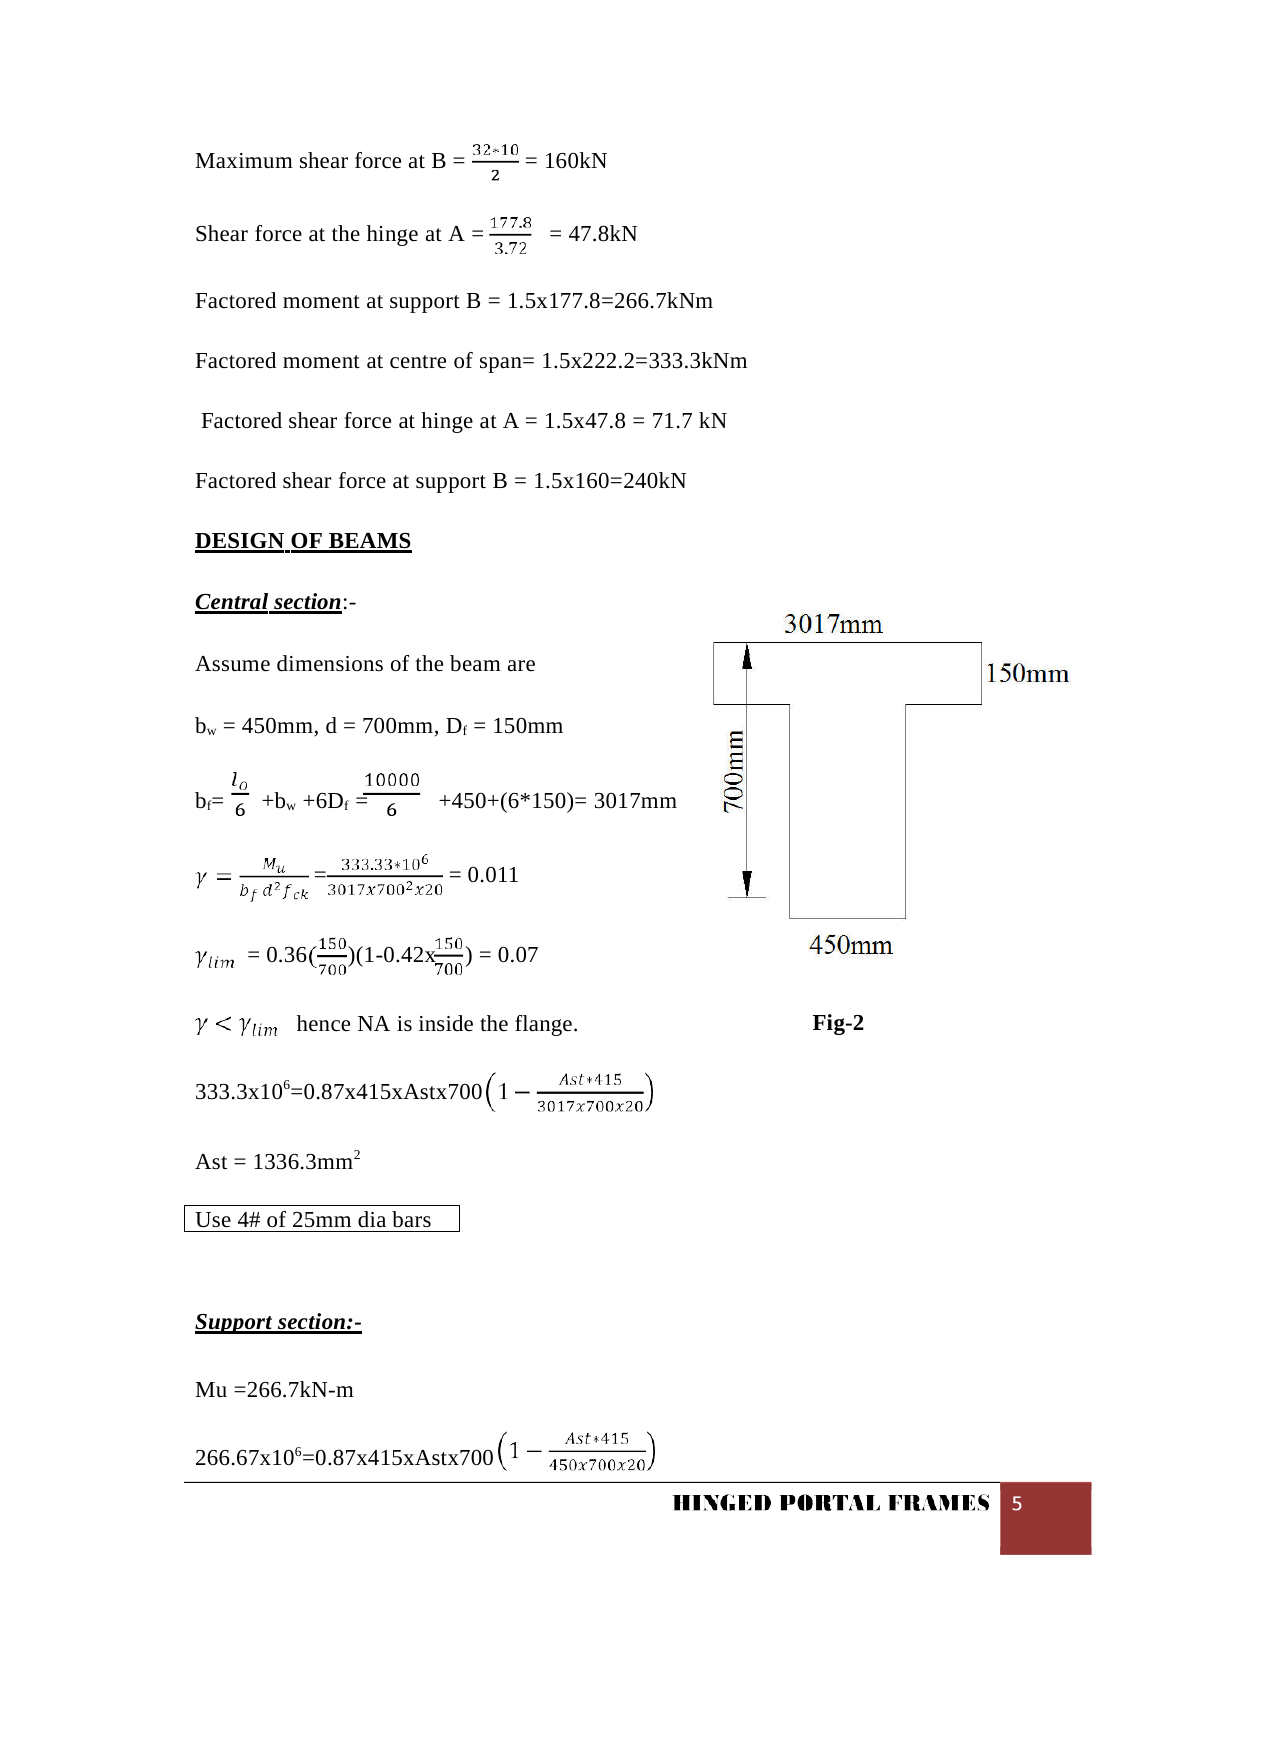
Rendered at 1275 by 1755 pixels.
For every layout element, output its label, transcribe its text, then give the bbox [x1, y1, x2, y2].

picture [216, 1016, 231, 1031]
text_box Use 4# of 25mm dia bars [184, 1205, 460, 1232]
text_box Fig-2 [810, 1004, 867, 1035]
picture [238, 1018, 279, 1036]
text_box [231, 772, 250, 796]
picture [486, 1072, 508, 1112]
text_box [489, 216, 532, 254]
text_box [183, 1481, 1092, 1556]
text_box Shear force at the hinge at A = = 47.8kN Factored moment at support B = 1.5x177.8=266.7kNm Factored moment at centre of span= 1.5x222.2=333.3kNm Factored shear force at hinge at A = 1.5x47.8 = 71.7 kN Factored shear force at support B = 1.5x160=240kN DESIGN OF BEAMS Central section:- Assume dimensions of the beam are bw = 450mm, d = 700mm, Df = 150mm bf= +bw +6Df = +450+(6*150)= 3017mm [182, 215, 752, 814]
picture [681, 591, 1079, 974]
text_box 333.3x106=0.87x415xAstx700 Ast = 1336.3mm2 [186, 1073, 493, 1174]
picture [195, 950, 235, 968]
text_box = 0.011 [448, 857, 523, 888]
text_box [526, 1431, 656, 1471]
picture [497, 1431, 520, 1471]
picture [309, 937, 347, 975]
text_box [433, 937, 464, 975]
text_box = [311, 857, 322, 888]
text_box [515, 1072, 654, 1112]
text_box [326, 854, 444, 896]
text_box Maximum shear force at B = [193, 142, 469, 173]
picture [195, 858, 309, 902]
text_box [362, 773, 421, 796]
text_box = 160kN [522, 142, 610, 173]
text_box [471, 143, 520, 181]
text_box = 0.36 )(1-0.42x ) = 0.07 hence NA is inside the flange. [245, 936, 582, 1037]
text_box Support section:- Mu =266.7kN-m 266.67x106=0.87x415xAstx700 [186, 1304, 505, 1471]
picture [195, 1018, 208, 1036]
